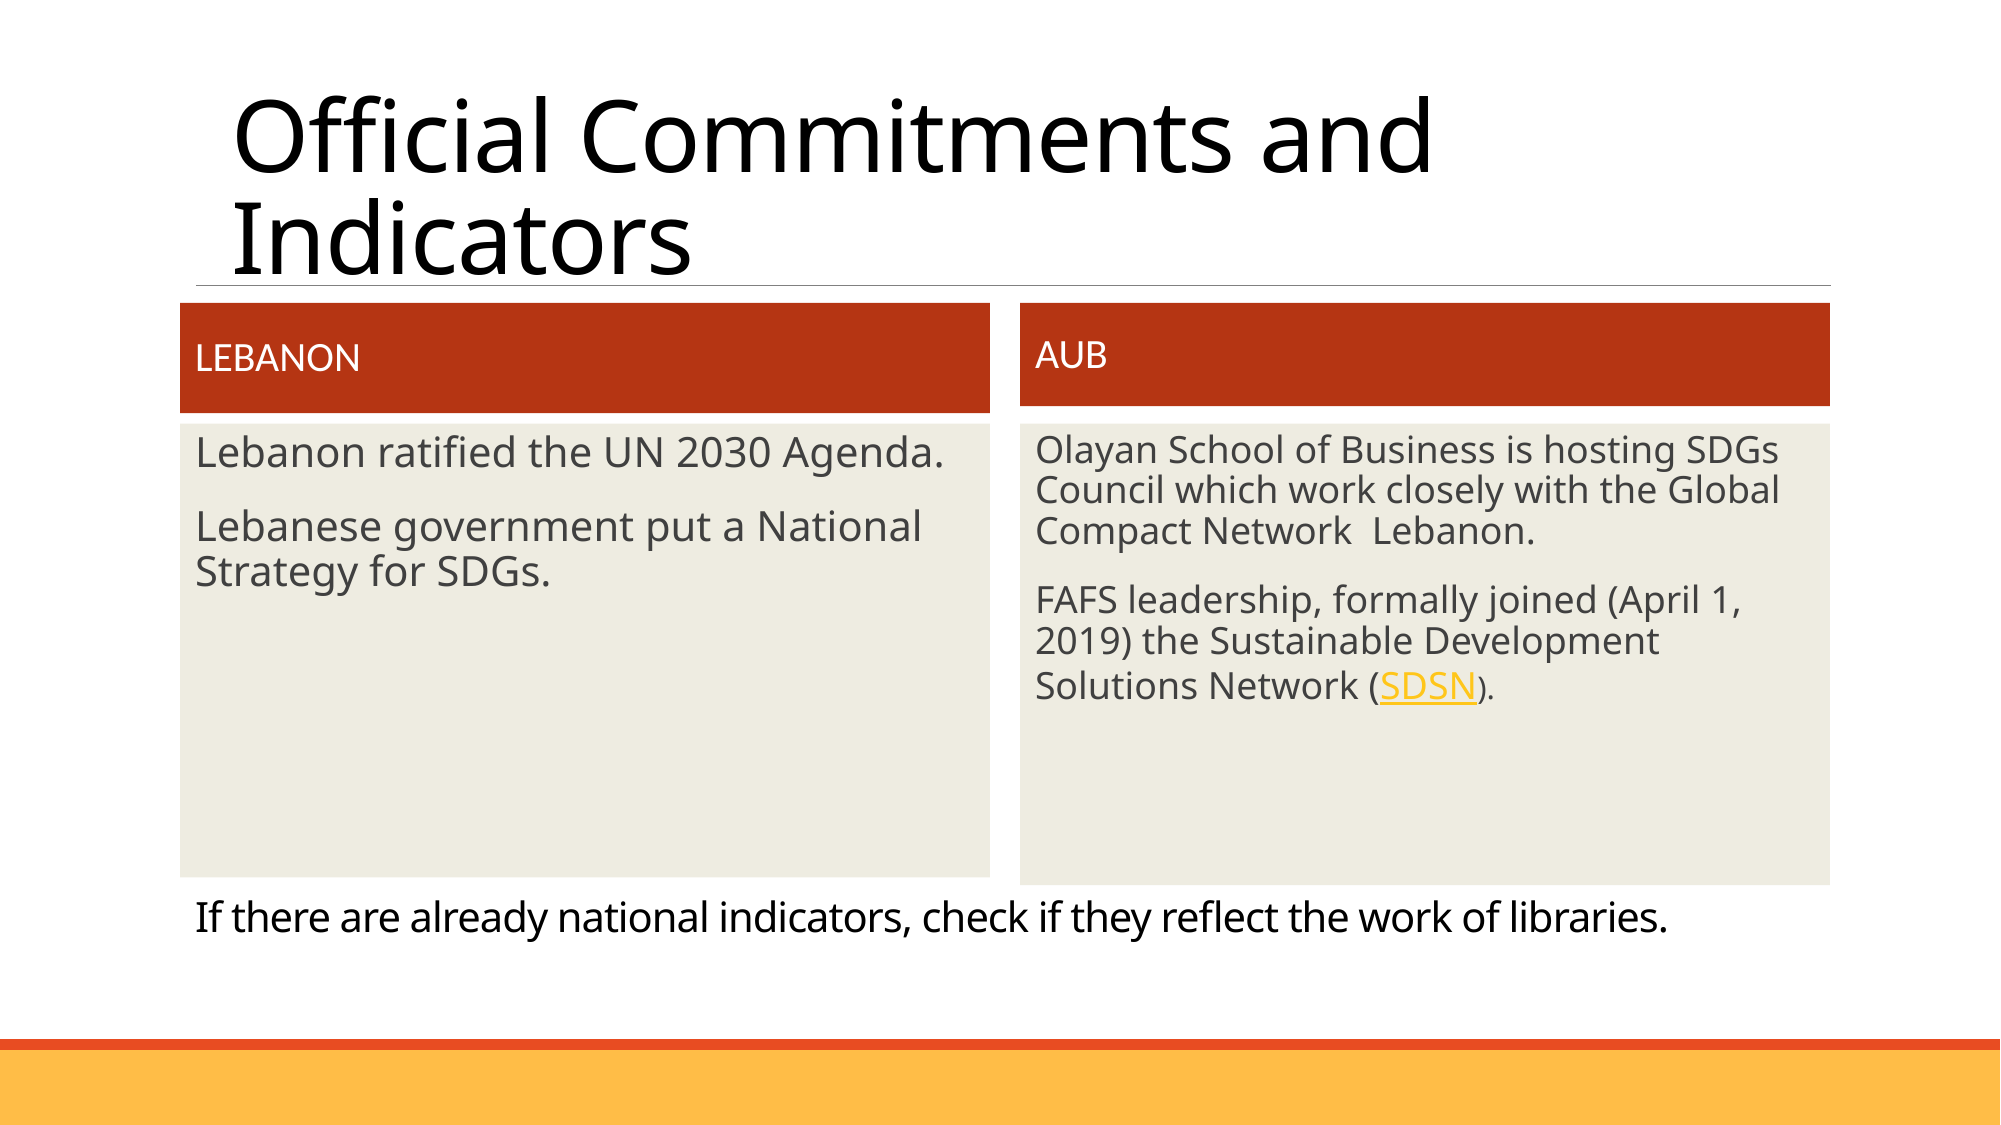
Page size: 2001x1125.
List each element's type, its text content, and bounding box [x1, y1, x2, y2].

list AUB [1020, 303, 1830, 407]
list Lebanon [180, 302, 990, 414]
title If there are already national indicators, check if they reflect the work of libraries. [180, 822, 1823, 949]
list Lebanon ratified the UN 2030 Agenda. Lebanese government put a National Strategy for SDGs. [180, 423, 990, 878]
list Olayan School of Business is hosting SDGs Council which work closely with the Global Compact Network Lebanon. FAFS leadership, formally joined (April 1, 2019) the Sustainable Development Solutions Network (SDSN). [1020, 423, 1830, 886]
text_box Official Commitments and Indicators [216, 64, 1867, 303]
